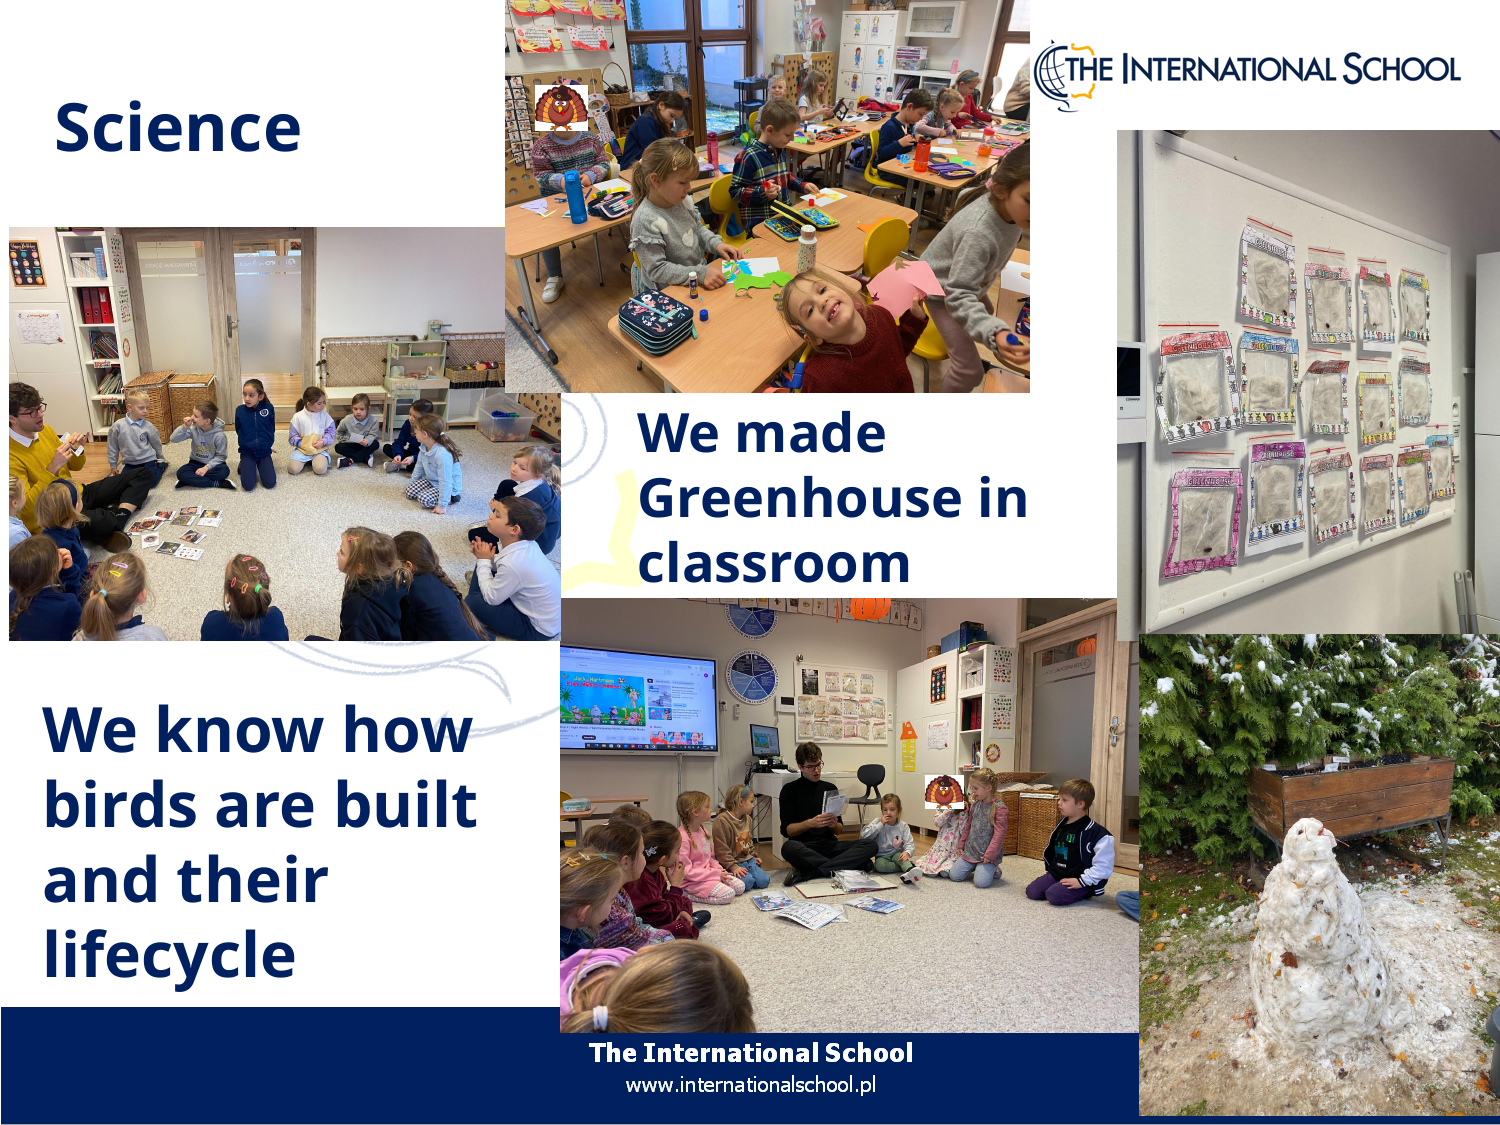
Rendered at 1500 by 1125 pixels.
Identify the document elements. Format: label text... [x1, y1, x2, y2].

title Science [39, 30, 432, 218]
text_box We made Greenhouse in classroom [622, 382, 1094, 597]
picture [0, 0, 1500, 1125]
text_box We know how birds are built and their lifecycle [27, 674, 520, 1005]
